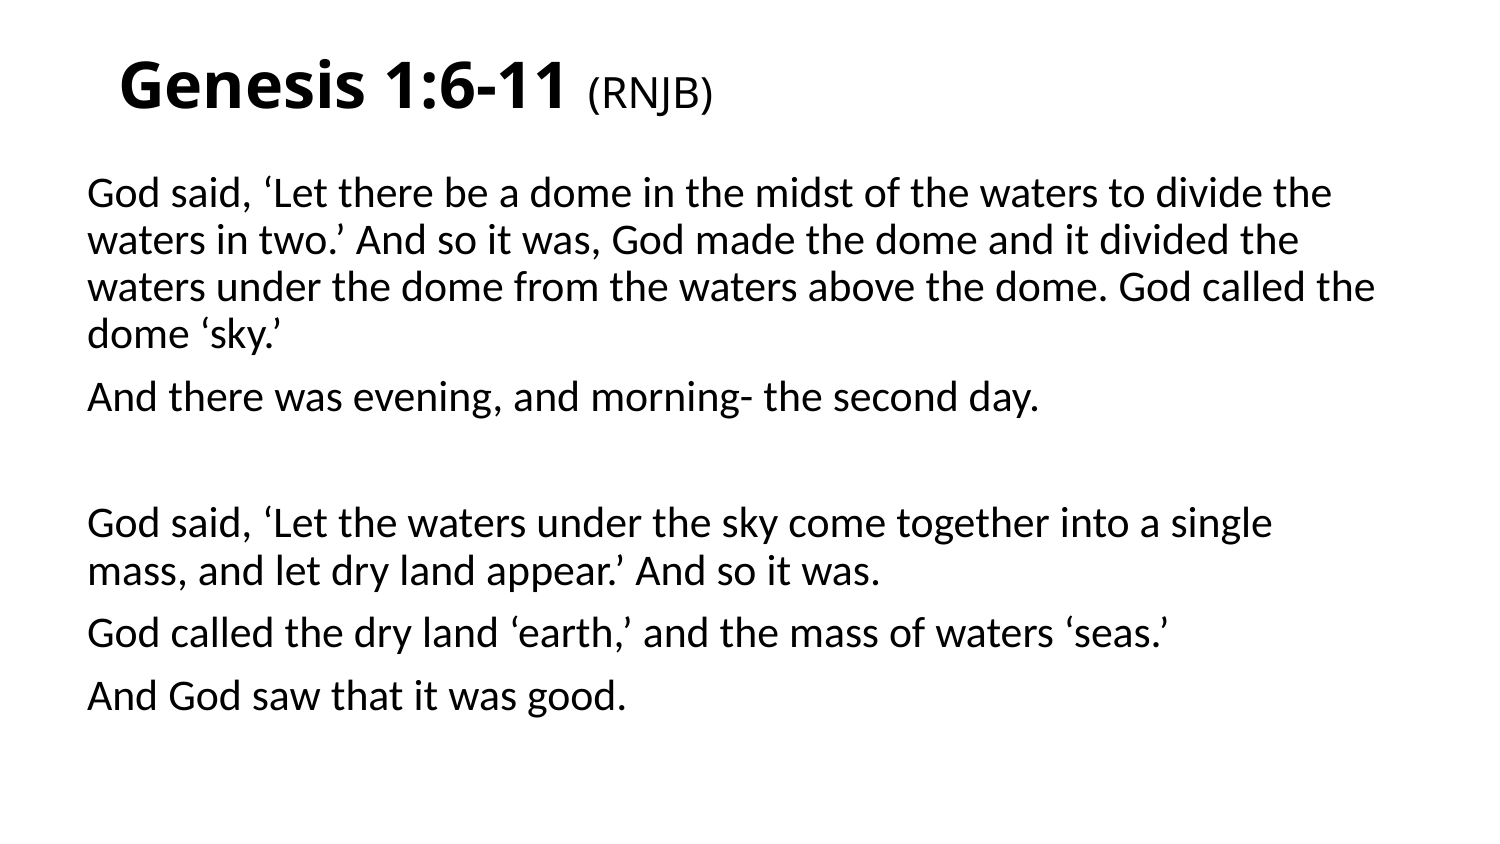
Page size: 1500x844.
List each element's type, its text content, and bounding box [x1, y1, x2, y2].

list God said, ‘Let there be a dome in the midst of the waters to divide the waters in two.’ And so it was, God made the dome and it divided the waters under the dome from the waters above the dome. God called the dome ‘sky.’ And there was evening, and morning- the second day. God said, ‘Let the waters under the sky come together into a single mass, and let dry land appear.’ And so it was. God called the dry land ‘earth,’ and the mass of waters ‘seas.’ And God saw that it was good. [71, 161, 1397, 760]
title Genesis 1:6-11 (RNJB) [103, 44, 1397, 161]
